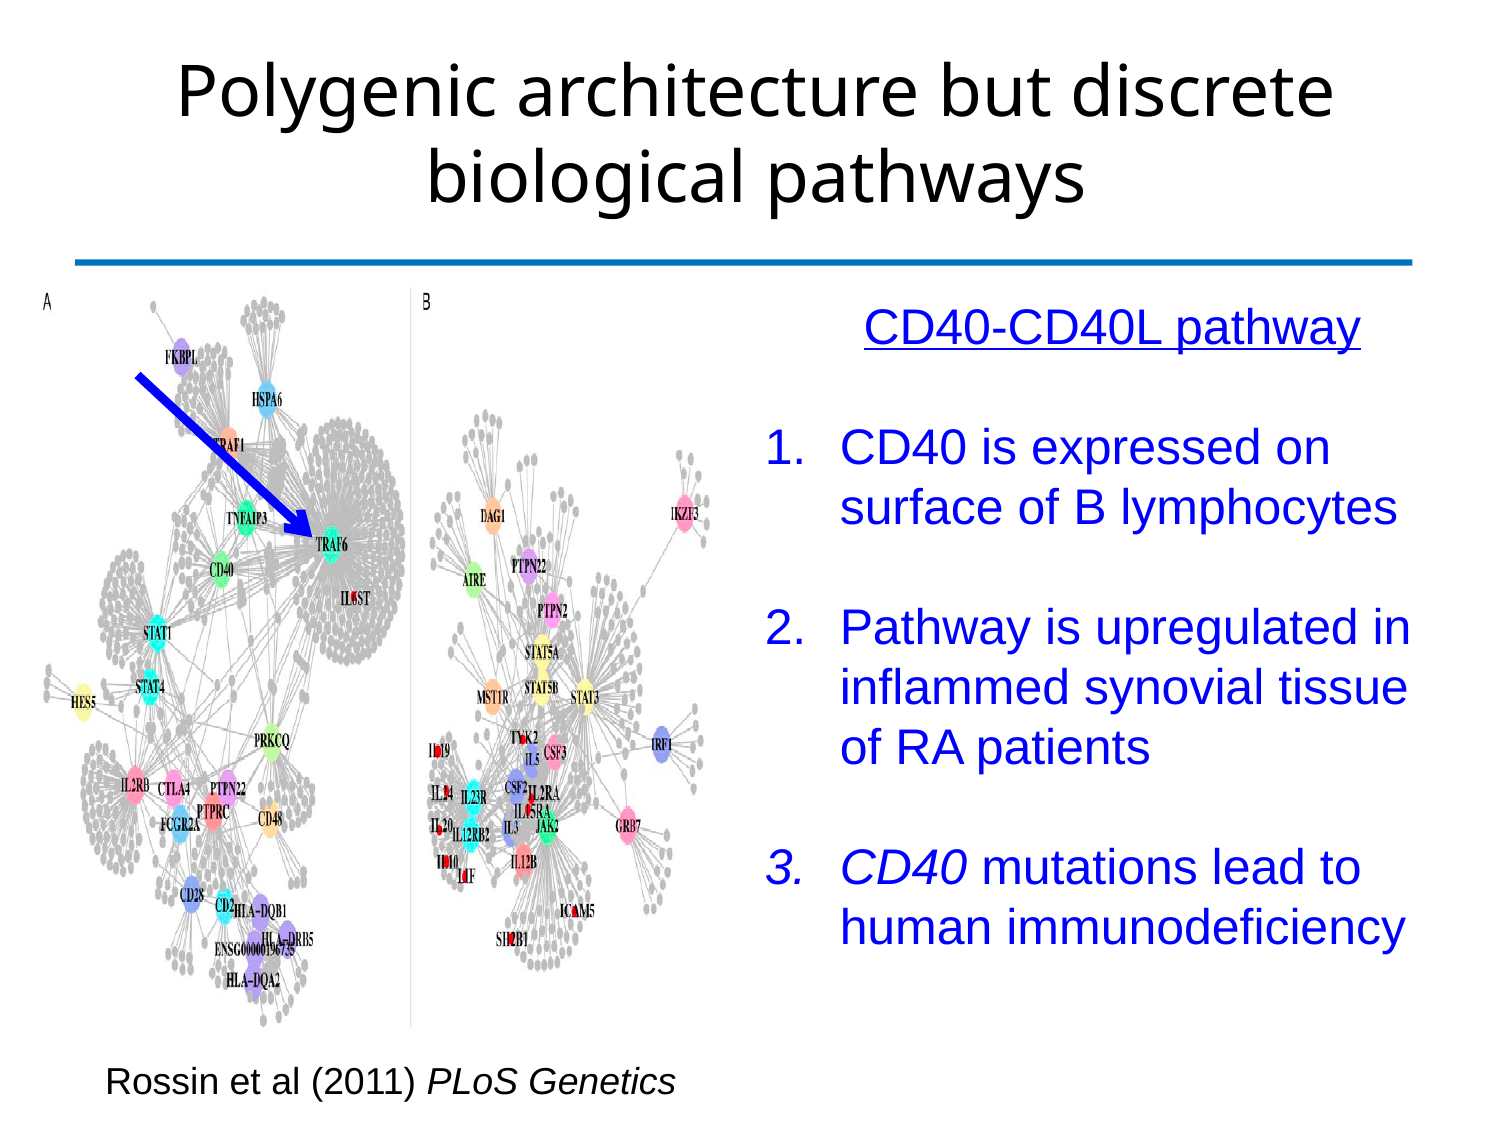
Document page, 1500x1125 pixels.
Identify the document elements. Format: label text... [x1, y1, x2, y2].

picture [24, 270, 740, 1050]
text_box Rossin et al (2011) PLoS Genetics [90, 1058, 692, 1110]
title Polygenic architecture but discrete biological pathways [62, 37, 1451, 226]
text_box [137, 287, 1476, 970]
